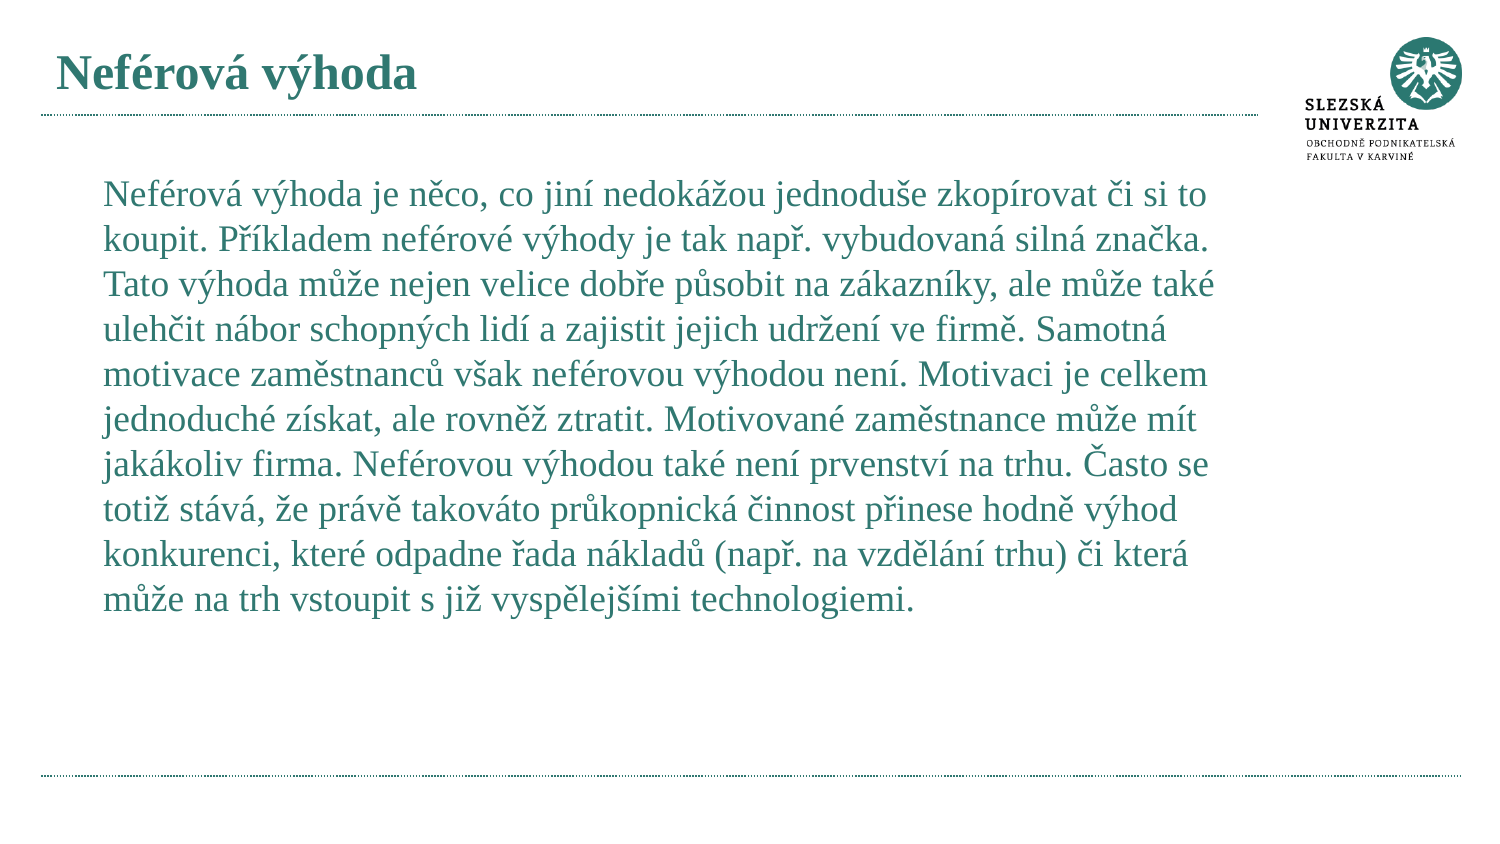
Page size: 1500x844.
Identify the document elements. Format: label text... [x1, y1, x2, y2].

text_box Neférová výhoda je něco, co jiní nedokážou jednoduše zkopírovat či si to koupit. Příkladem neférové výhody je tak např. vybudovaná silná značka. Tato výhoda může nejen velice dobře působit na zákazníky, ale může také ulehčit nábor schopných lidí a zajistit jejich udržení ve firmě. Samotná motivace zaměstnanců však neférovou výhodou není. Motivaci je celkem jednoduché získat, ale rovněž ztratit. Motivované zaměstnance může mít jakákoliv firma. Neférovou výhodou také není prvenství na trhu. Často se totiž stává, že právě takováto průkopnická činnost přinese hodně výhod konkurenci, které odpadne řada nákladů (např. na vzdělání trhu) či která může na trh vstoupit s již vyspělejšími technologiemi. [88, 161, 1294, 627]
picture [1305, 37, 1462, 160]
title Neférová výhoda [41, 32, 786, 116]
